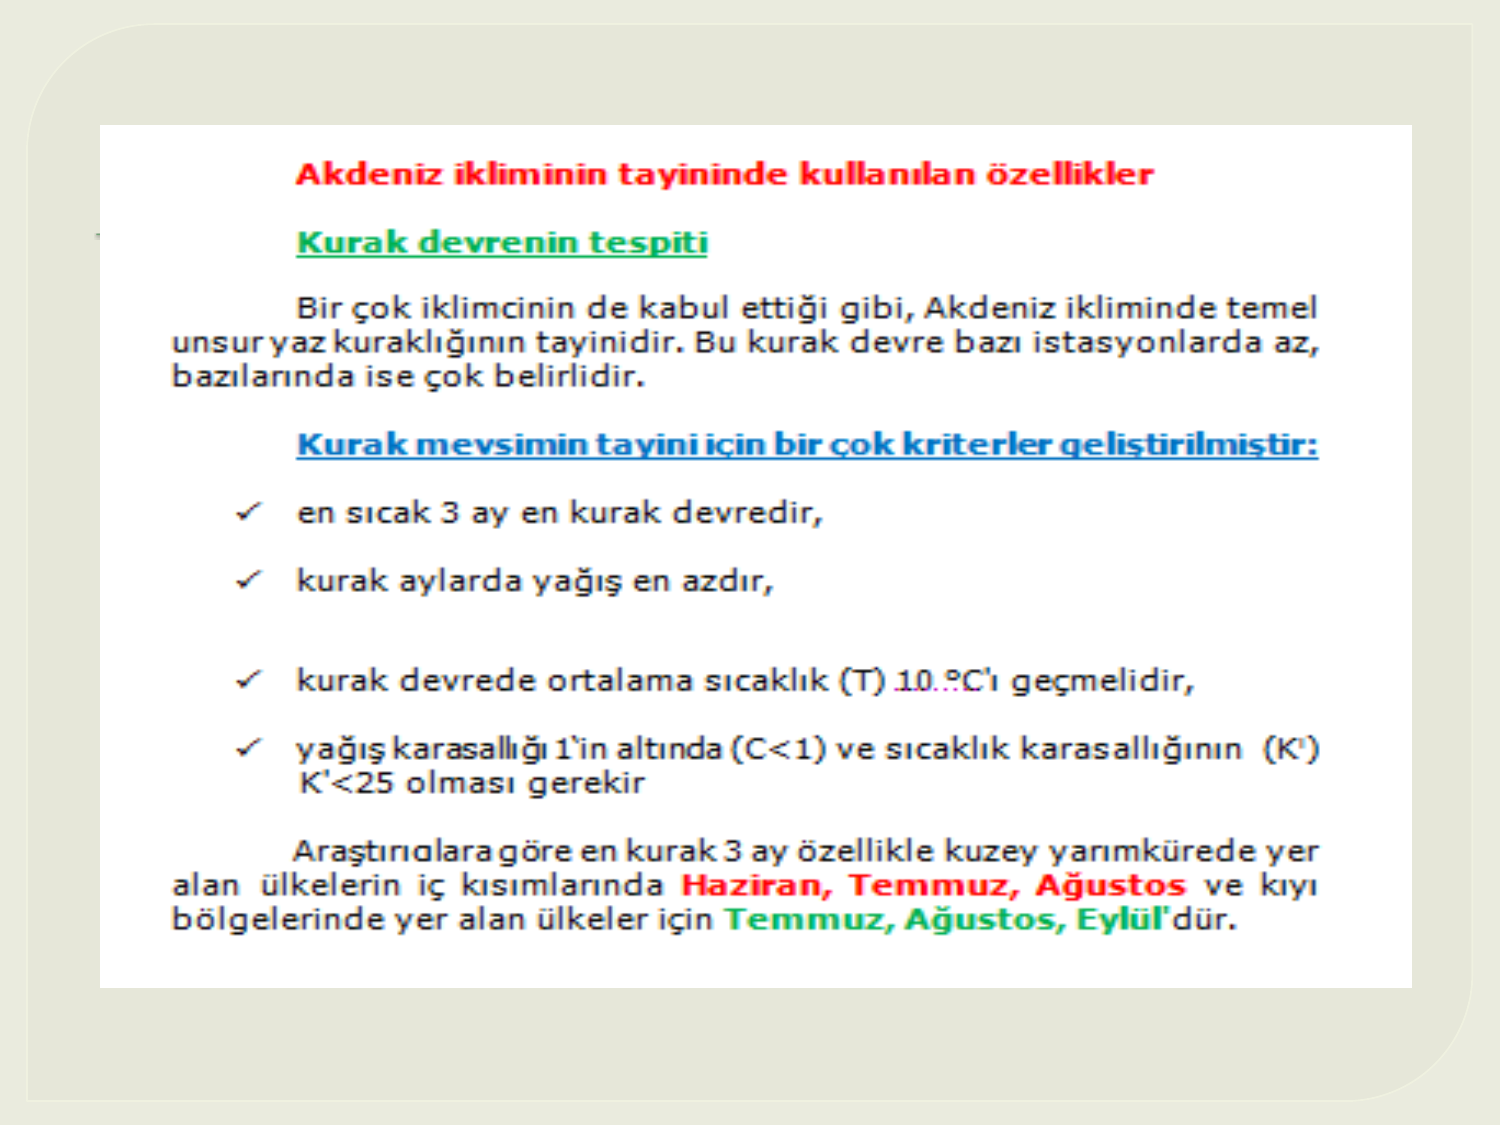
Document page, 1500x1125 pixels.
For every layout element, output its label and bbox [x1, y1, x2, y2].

list [100, 125, 1412, 988]
